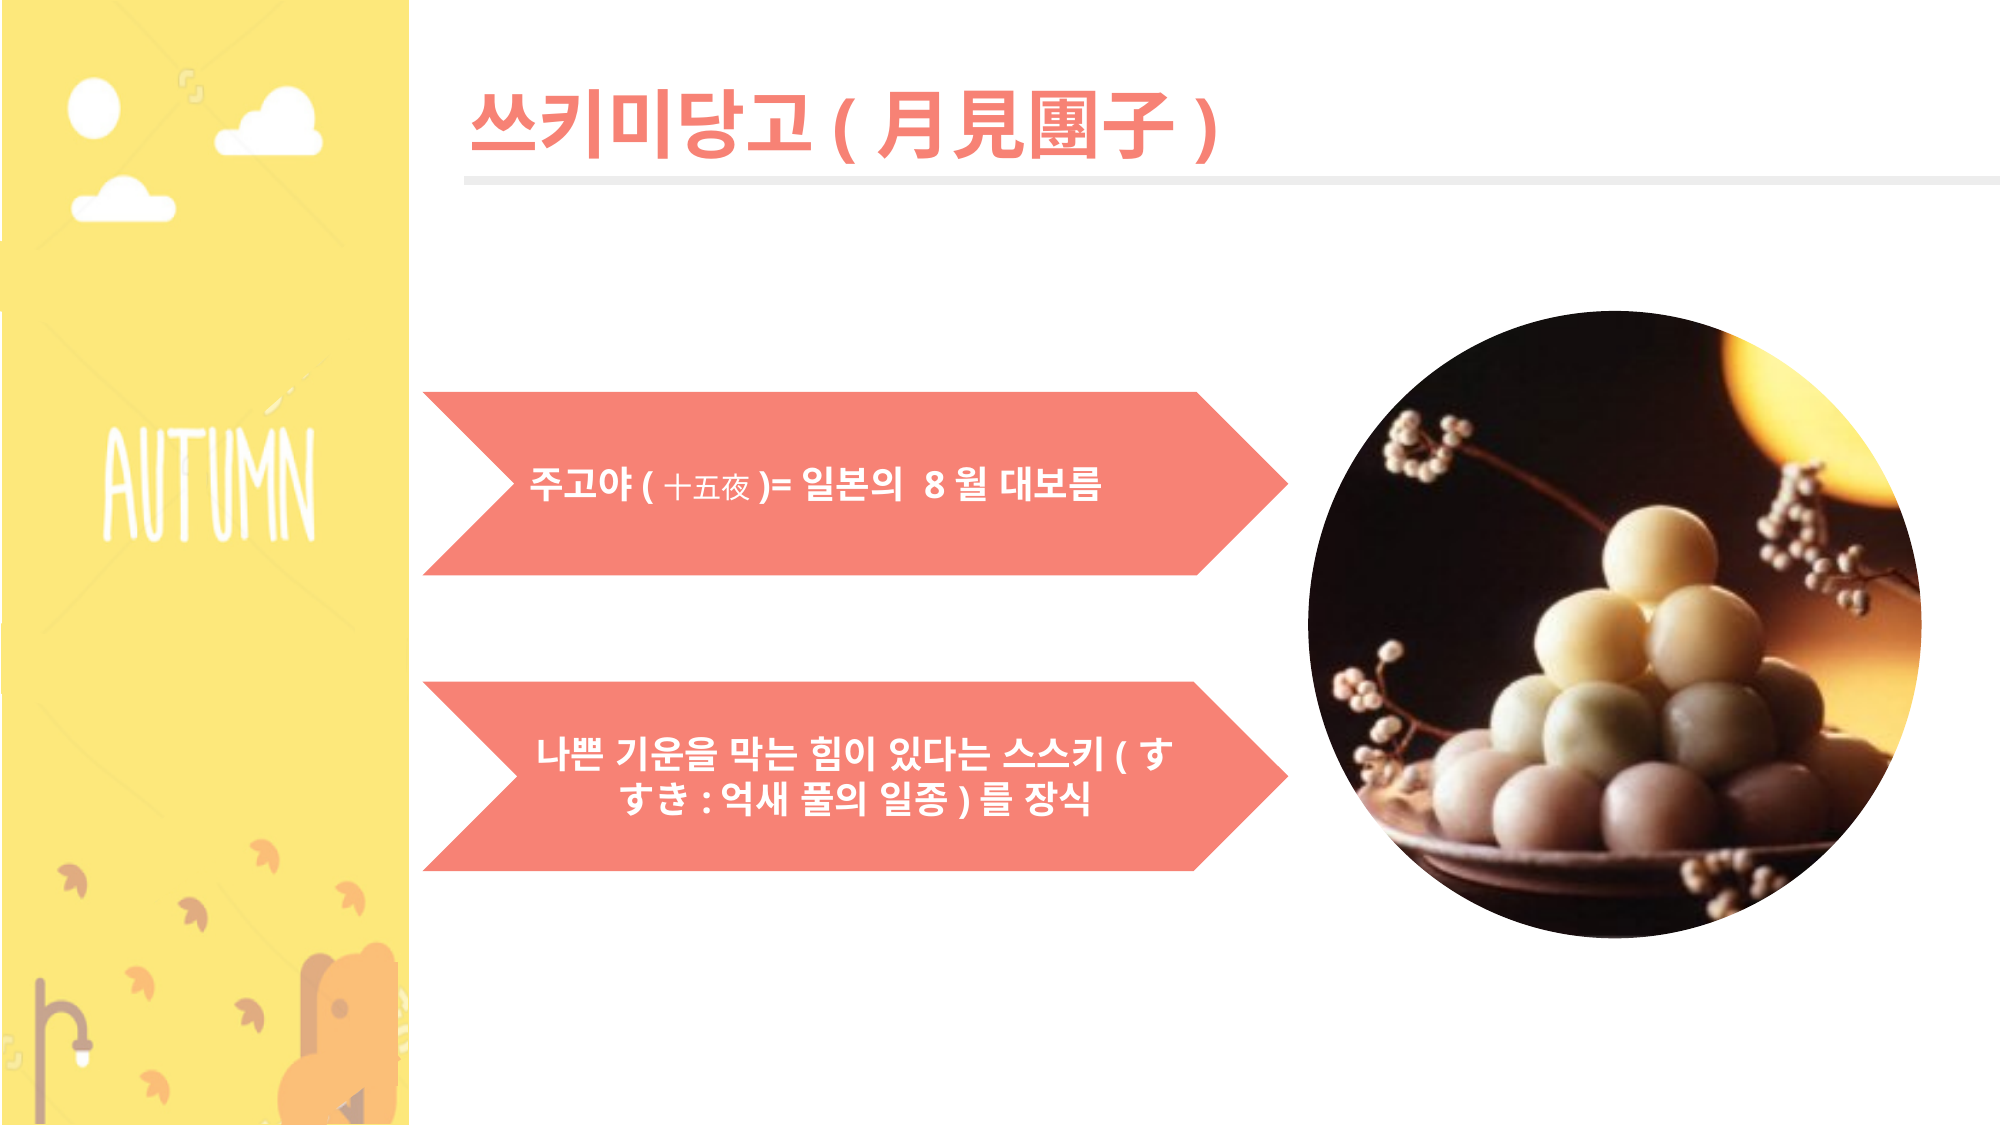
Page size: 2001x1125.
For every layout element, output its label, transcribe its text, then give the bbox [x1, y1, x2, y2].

text_box 주고야(十五夜)=일본의 8월 대보름 [419, 390, 1290, 577]
text_box [1307, 309, 1923, 940]
text_box 나쁜 기운을 막는 힘이 있다는 스스키(すすき:억새 풀의 일종)를 장식 [419, 680, 1290, 873]
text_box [1, 0, 417, 1125]
text_box 쓰키미당고(月見團子) [454, 69, 1235, 175]
